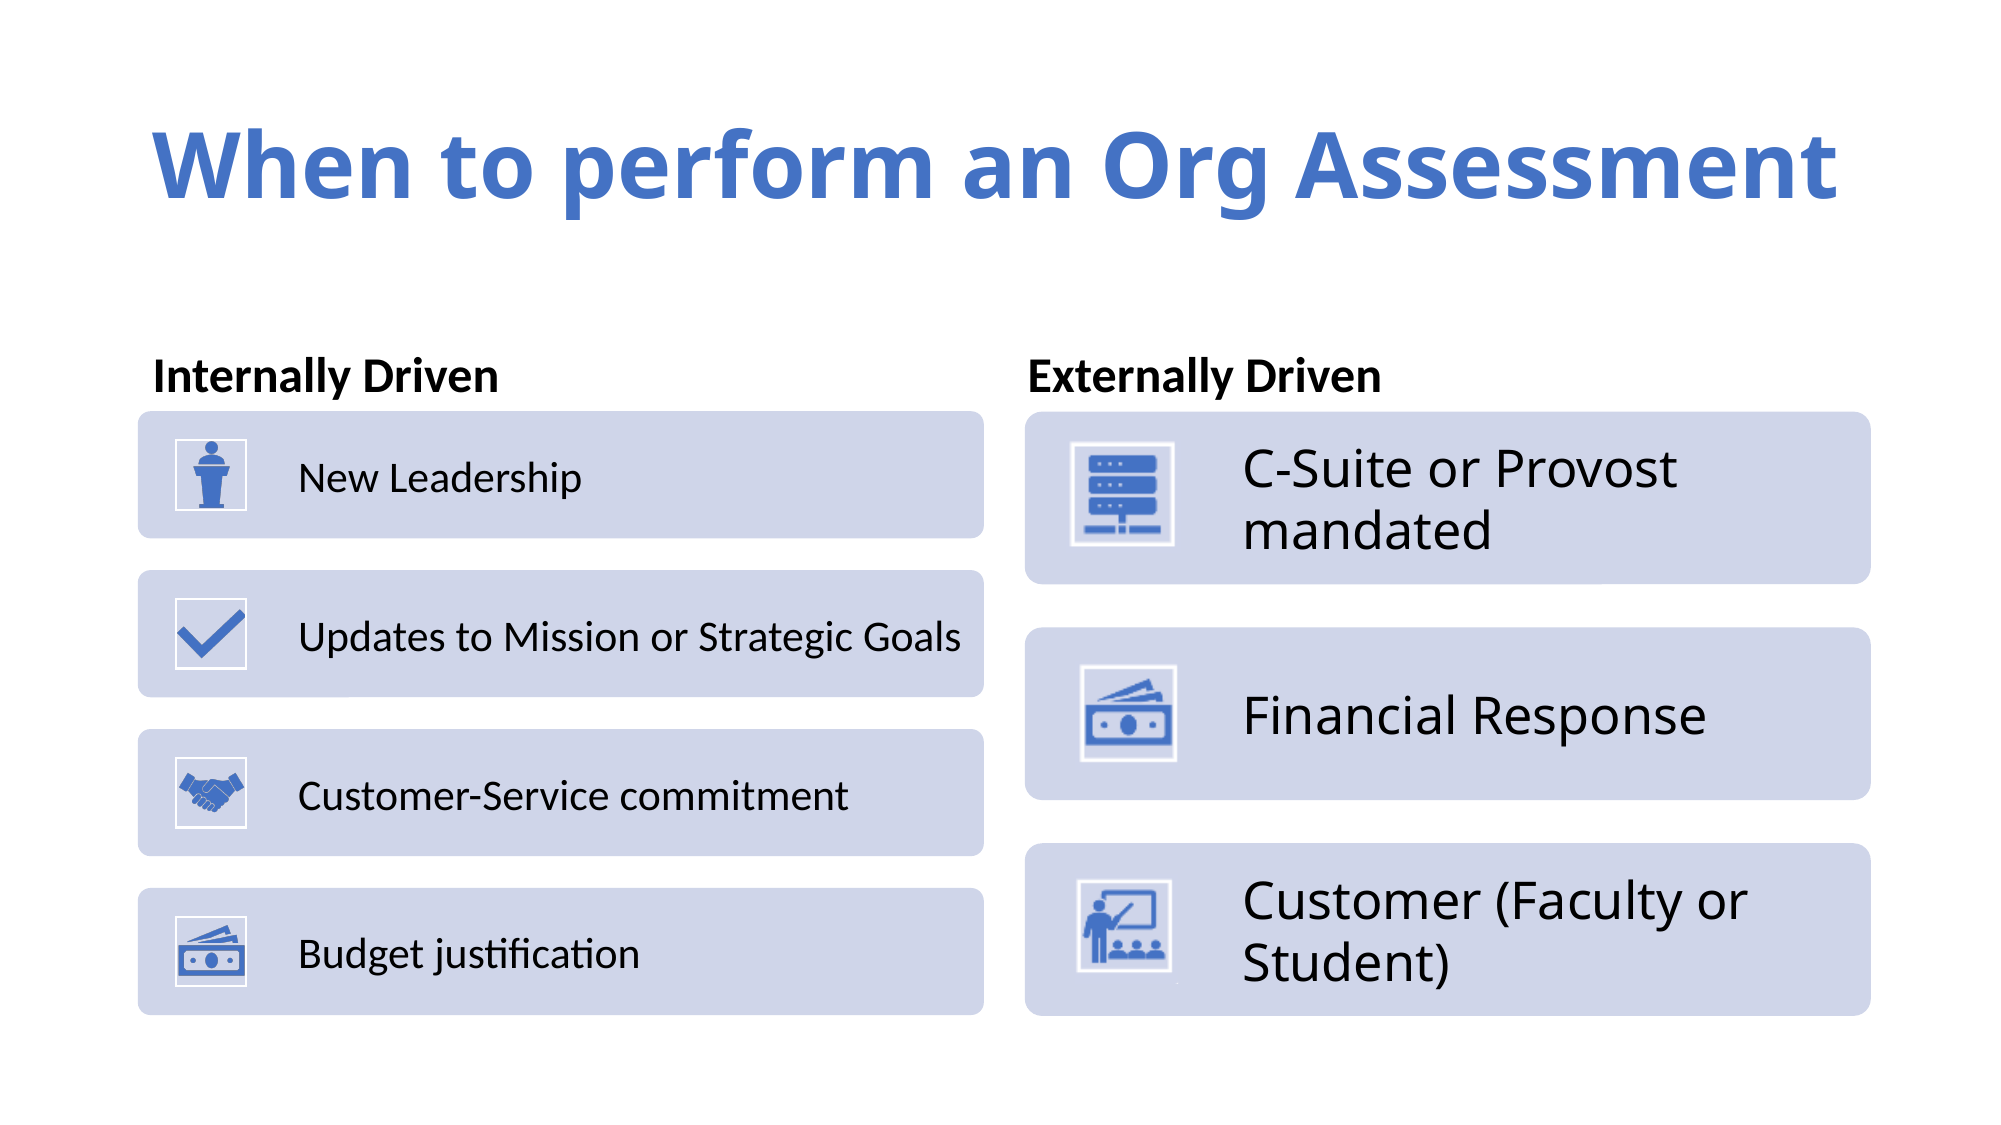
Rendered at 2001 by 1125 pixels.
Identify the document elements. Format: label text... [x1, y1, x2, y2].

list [137, 410, 984, 1016]
list [1012, 410, 1863, 1016]
list Externally Driven [1012, 275, 1863, 410]
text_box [1024, 411, 1871, 1017]
list Internally Driven [137, 275, 984, 410]
picture [1074, 661, 1179, 770]
picture [1074, 874, 1179, 984]
title When to perform an Org Assessment [137, 59, 1863, 278]
picture [1065, 440, 1182, 553]
